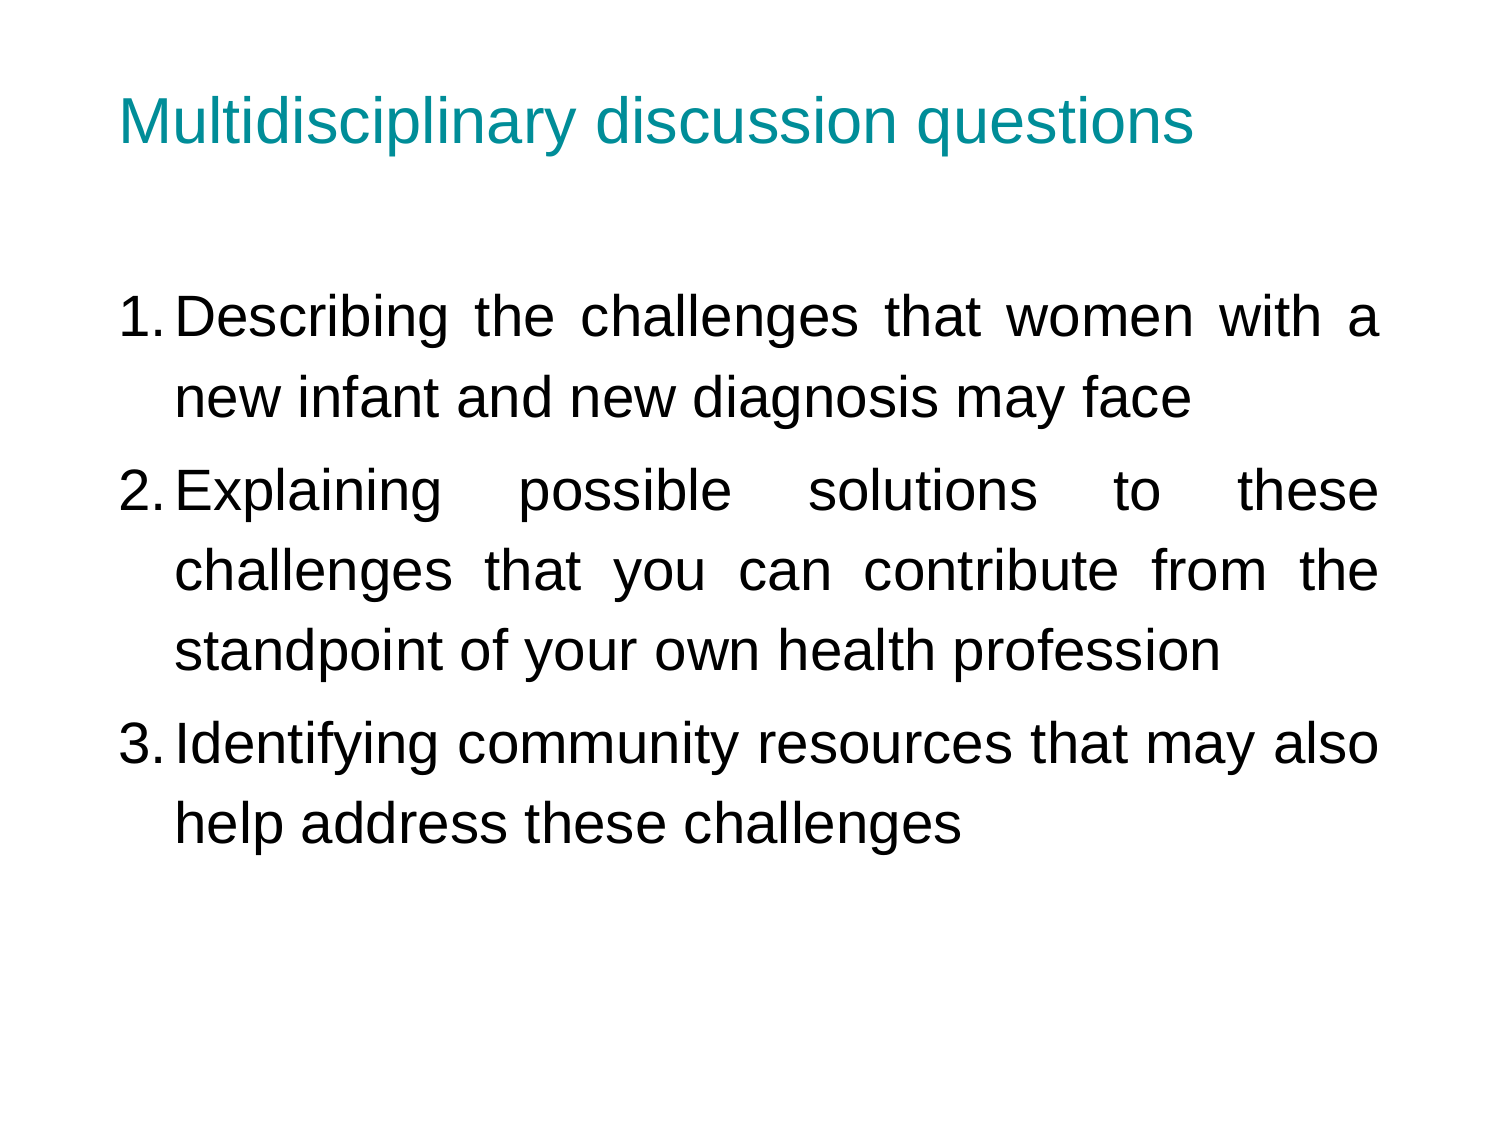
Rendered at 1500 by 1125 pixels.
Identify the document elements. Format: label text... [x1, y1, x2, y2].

list Describing the challenges that women with a new infant and new diagnosis may face Explaining possible solutions to these challenges that you can contribute from the standpoint of your own health profession Identifying community resources that may also help address these challenges [103, 260, 1397, 1066]
title Multidisciplinary discussion questions [103, 59, 1397, 186]
